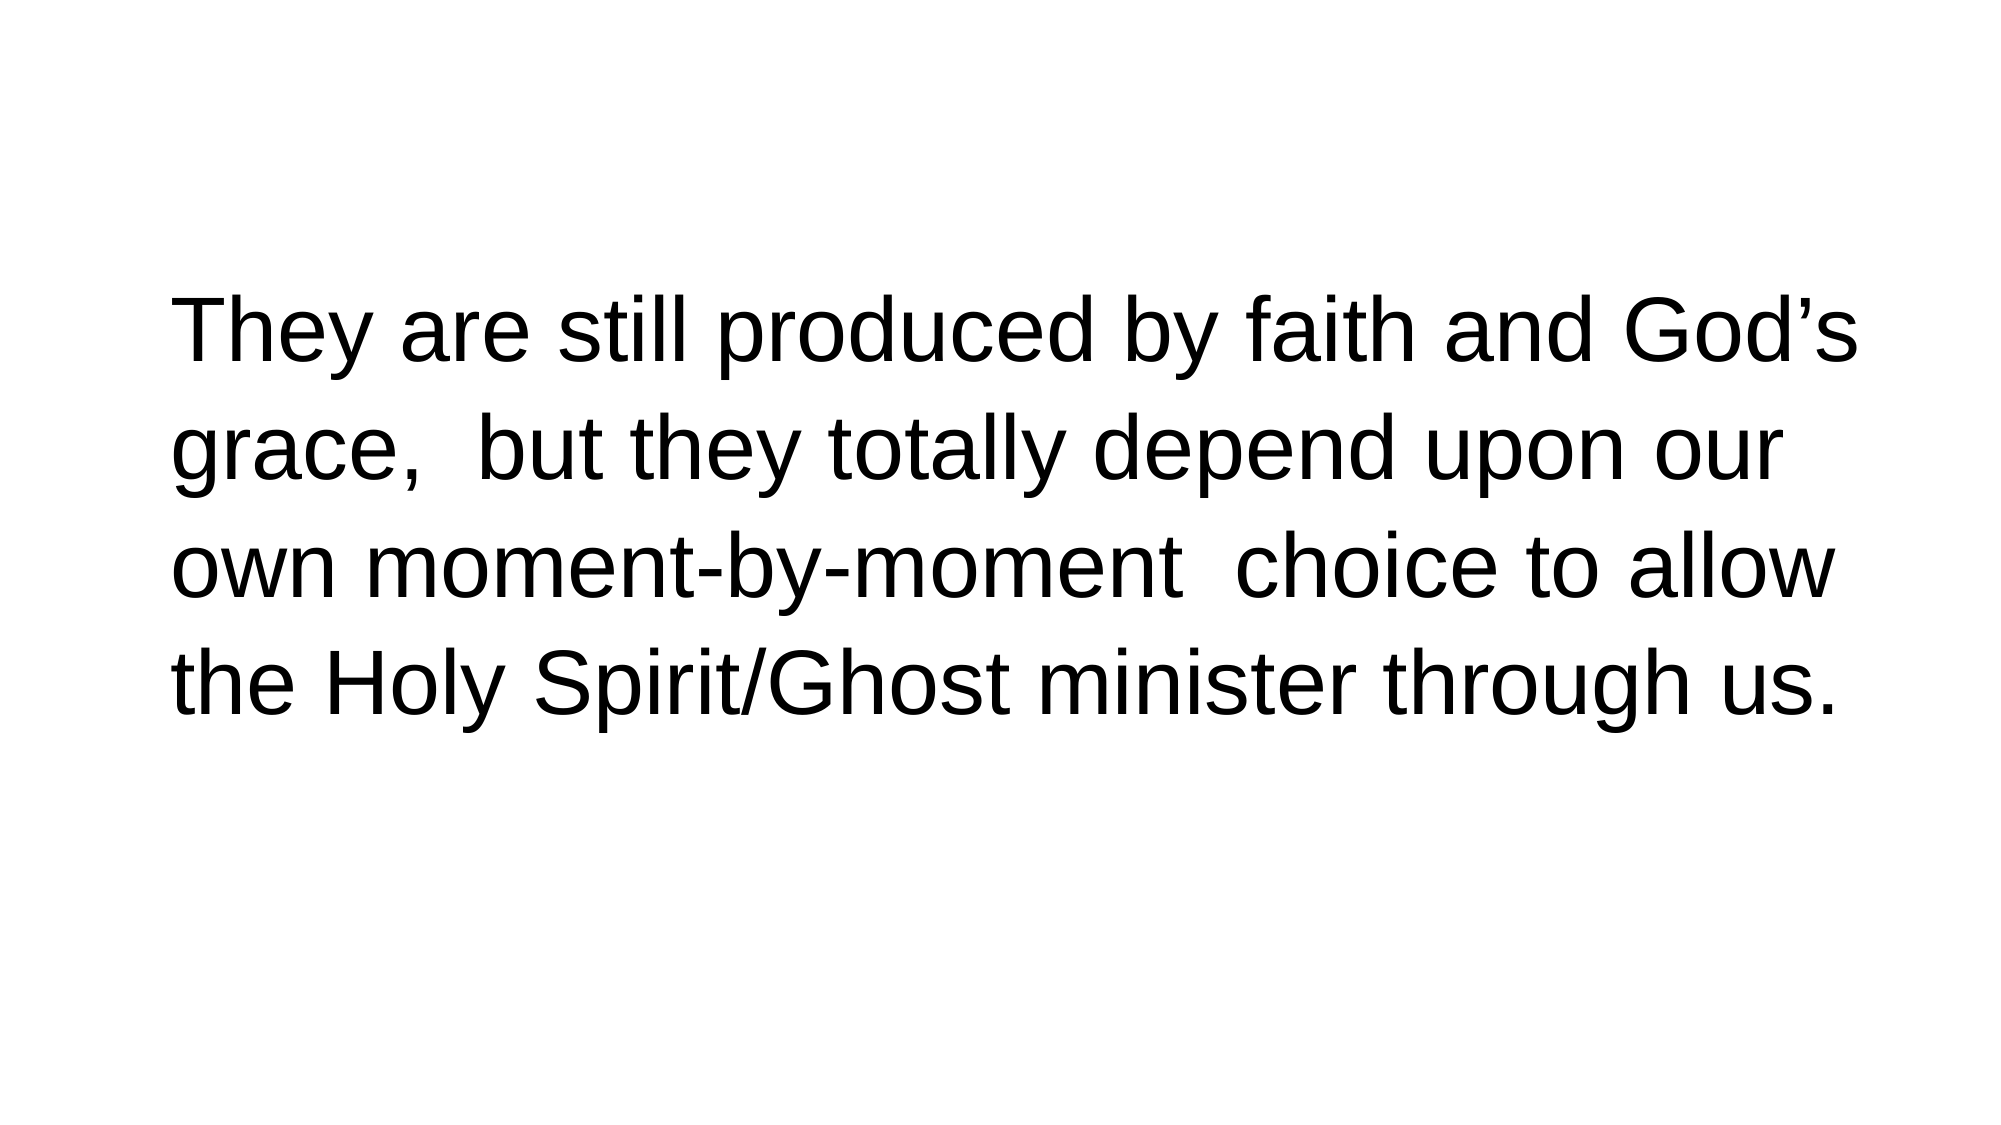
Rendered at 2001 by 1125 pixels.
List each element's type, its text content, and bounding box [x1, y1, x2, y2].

text_box They are still produced by faith and God’s grace, but they totally depend upon our own moment-by-moment choice to allow the Holy Spirit/Ghost minister through us. [155, 255, 1933, 846]
